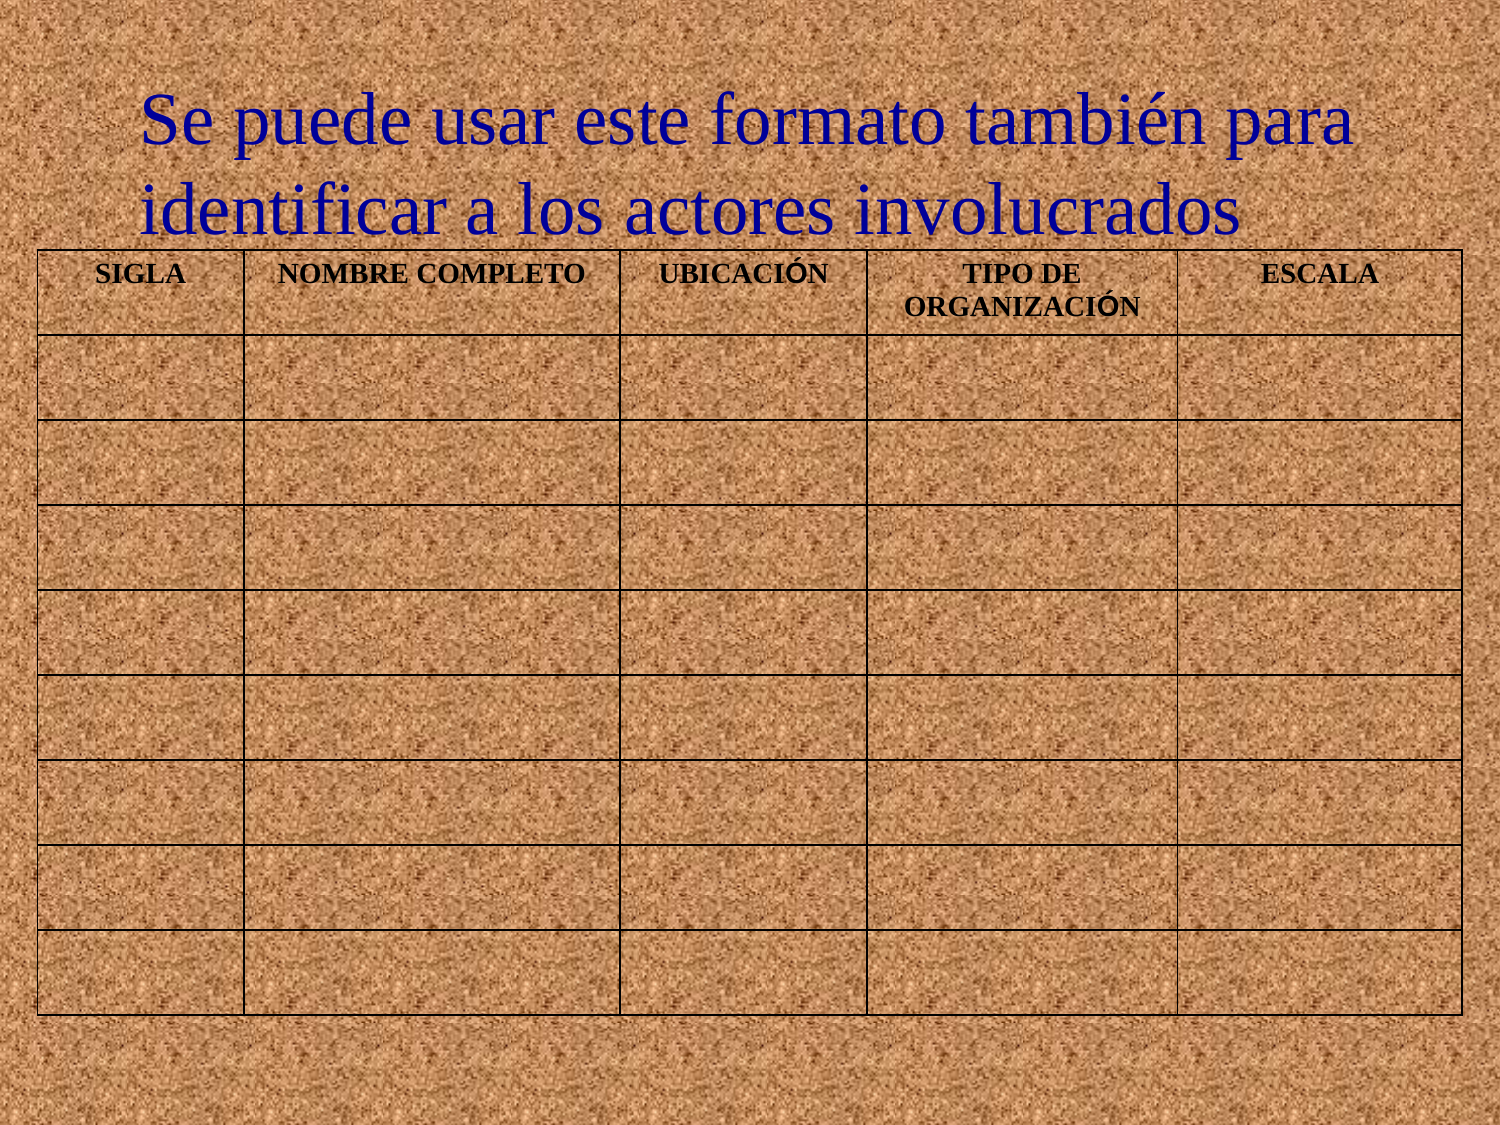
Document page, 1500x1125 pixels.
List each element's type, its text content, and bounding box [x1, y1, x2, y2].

table_cell [38, 931, 243, 1014]
table_cell [245, 421, 619, 504]
table_cell [38, 761, 243, 844]
table_cell [868, 931, 1177, 1014]
text_box Se puede usar este formato también para identificar a los actores involucrados [124, 62, 1413, 249]
table_cell [1178, 336, 1461, 419]
table_cell [621, 761, 866, 844]
table_header SIGLA [38, 251, 243, 334]
table_cell [868, 506, 1177, 589]
table_header NOMBRE COMPLETO [245, 251, 619, 334]
table_cell [868, 676, 1177, 759]
table_header TIPO DE ORGANIZACIÓN [868, 251, 1177, 334]
table_cell [868, 846, 1177, 929]
picture [0, 0, 1500, 1125]
table_cell [38, 846, 243, 929]
table_cell [868, 421, 1177, 504]
table_cell [1178, 506, 1461, 589]
table_cell [38, 336, 243, 419]
table_cell [621, 846, 866, 929]
table_cell [1178, 931, 1461, 1014]
table_cell [245, 591, 619, 674]
table_cell [1178, 676, 1461, 759]
table_cell [1178, 421, 1461, 504]
table_header UBICACIÓN [621, 251, 866, 334]
table_cell [1178, 761, 1461, 844]
table_cell [38, 676, 243, 759]
table_cell [245, 676, 619, 759]
table_cell [38, 591, 243, 674]
table_cell [38, 506, 243, 589]
table_cell [245, 846, 619, 929]
table_cell [245, 336, 619, 419]
table_header ESCALA [1178, 251, 1461, 334]
table_cell [621, 336, 866, 419]
table_cell [245, 931, 619, 1014]
table_cell [868, 591, 1177, 674]
table_cell [1178, 846, 1461, 929]
table_cell [621, 931, 866, 1014]
table_cell [621, 591, 866, 674]
table_cell [245, 506, 619, 589]
table_cell [38, 421, 243, 504]
table_cell [868, 761, 1177, 844]
table_cell [621, 676, 866, 759]
table_cell [621, 506, 866, 589]
table_cell [868, 336, 1177, 419]
table_cell [621, 421, 866, 504]
table_cell [245, 761, 619, 844]
table_cell [1178, 591, 1461, 674]
